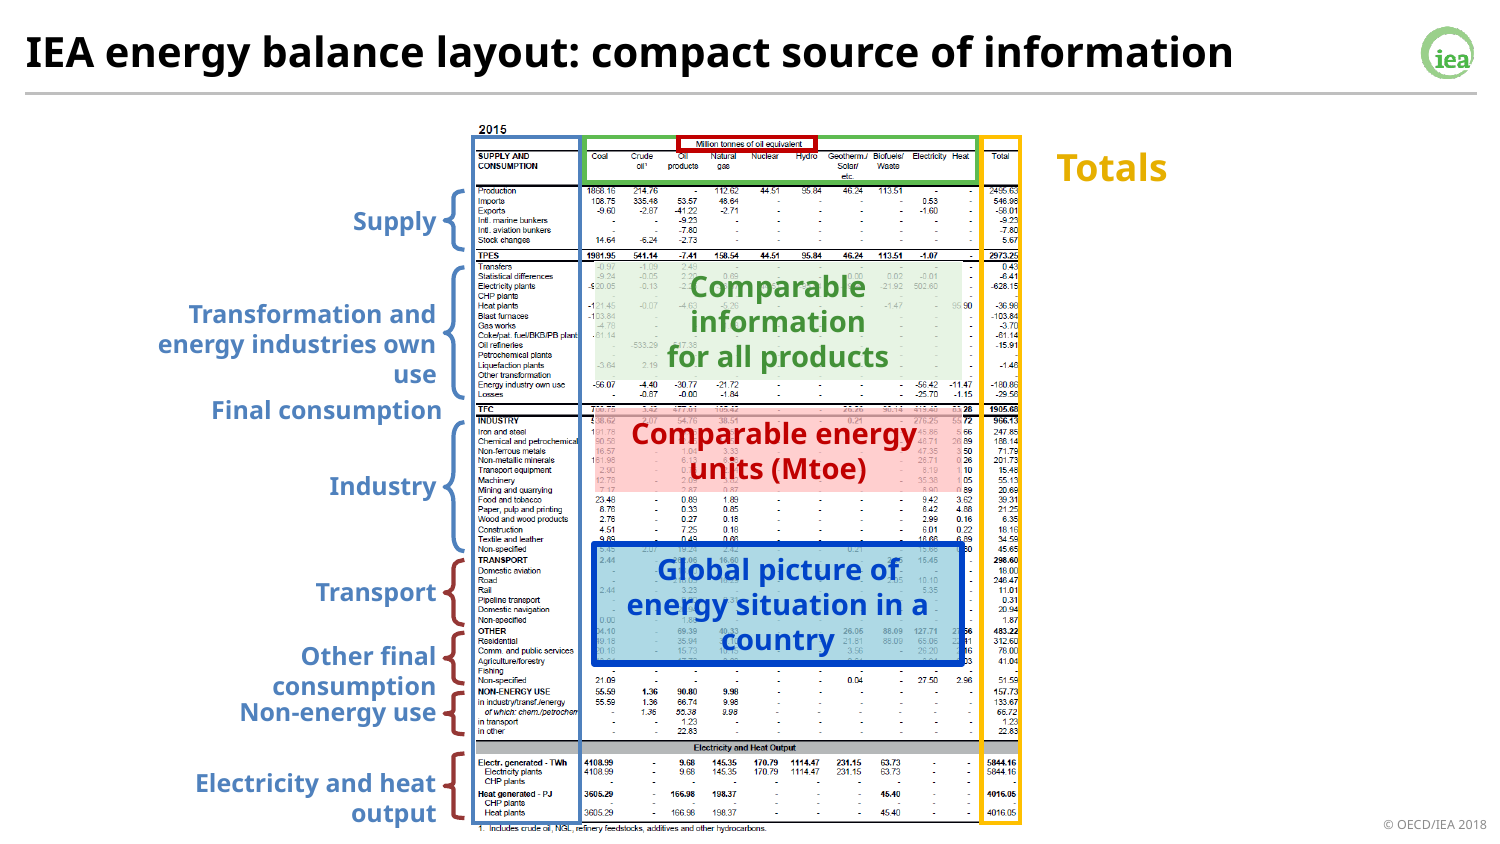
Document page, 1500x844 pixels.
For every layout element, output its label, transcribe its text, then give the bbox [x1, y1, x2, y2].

text_box Totals [1041, 136, 1227, 197]
list IEA energy balance layout: compact source of information [10, 18, 1373, 92]
picture [469, 99, 1028, 839]
picture [1420, 26, 1474, 79]
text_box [95, 190, 463, 819]
